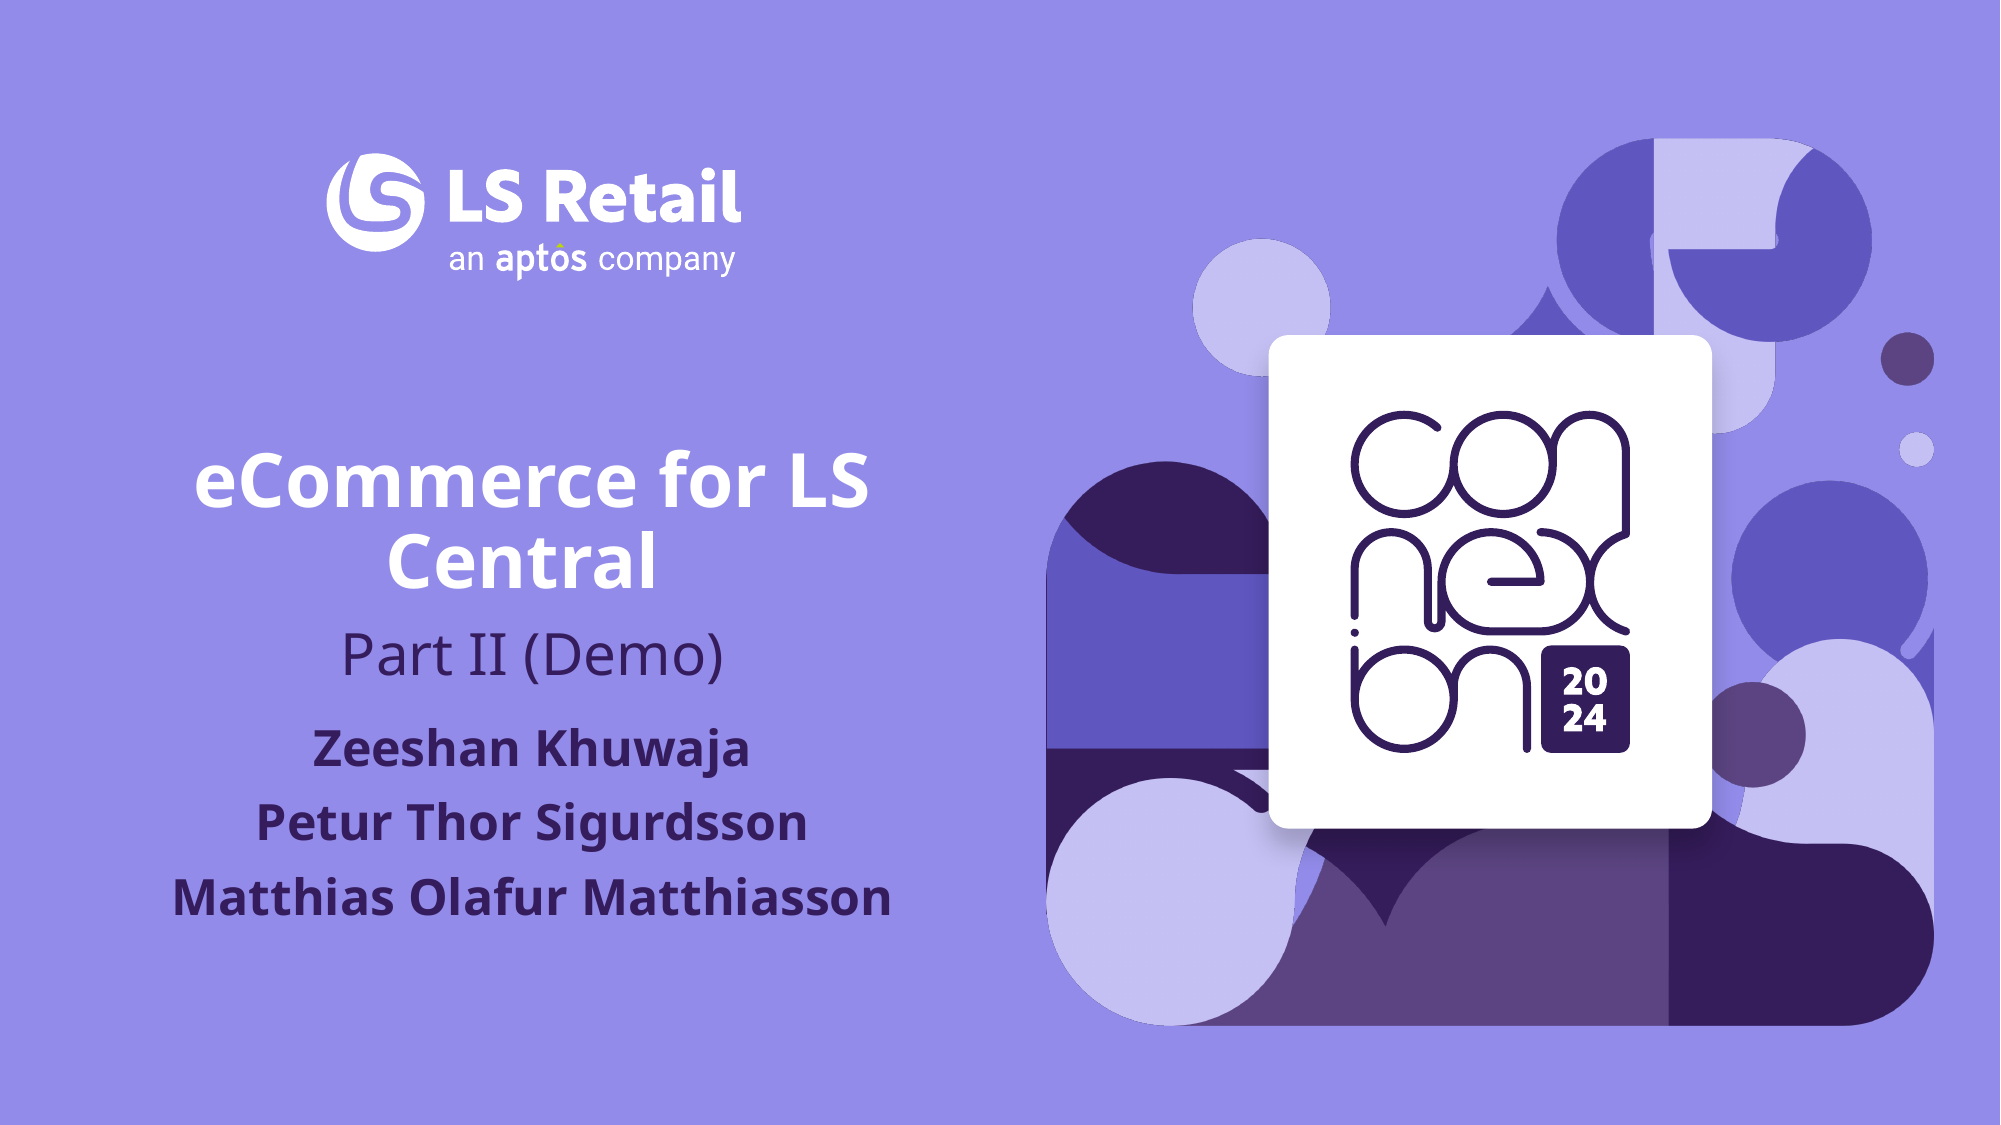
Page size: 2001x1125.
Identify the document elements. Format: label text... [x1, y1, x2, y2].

picture [1046, 138, 1934, 1026]
text_box Zeeshan Khuwaja Petur Thor Sigurdsson Matthias Olafur Matthiasson [92, 715, 973, 1036]
list eCommerce for LS Central Part II (Demo) [48, 434, 1017, 690]
